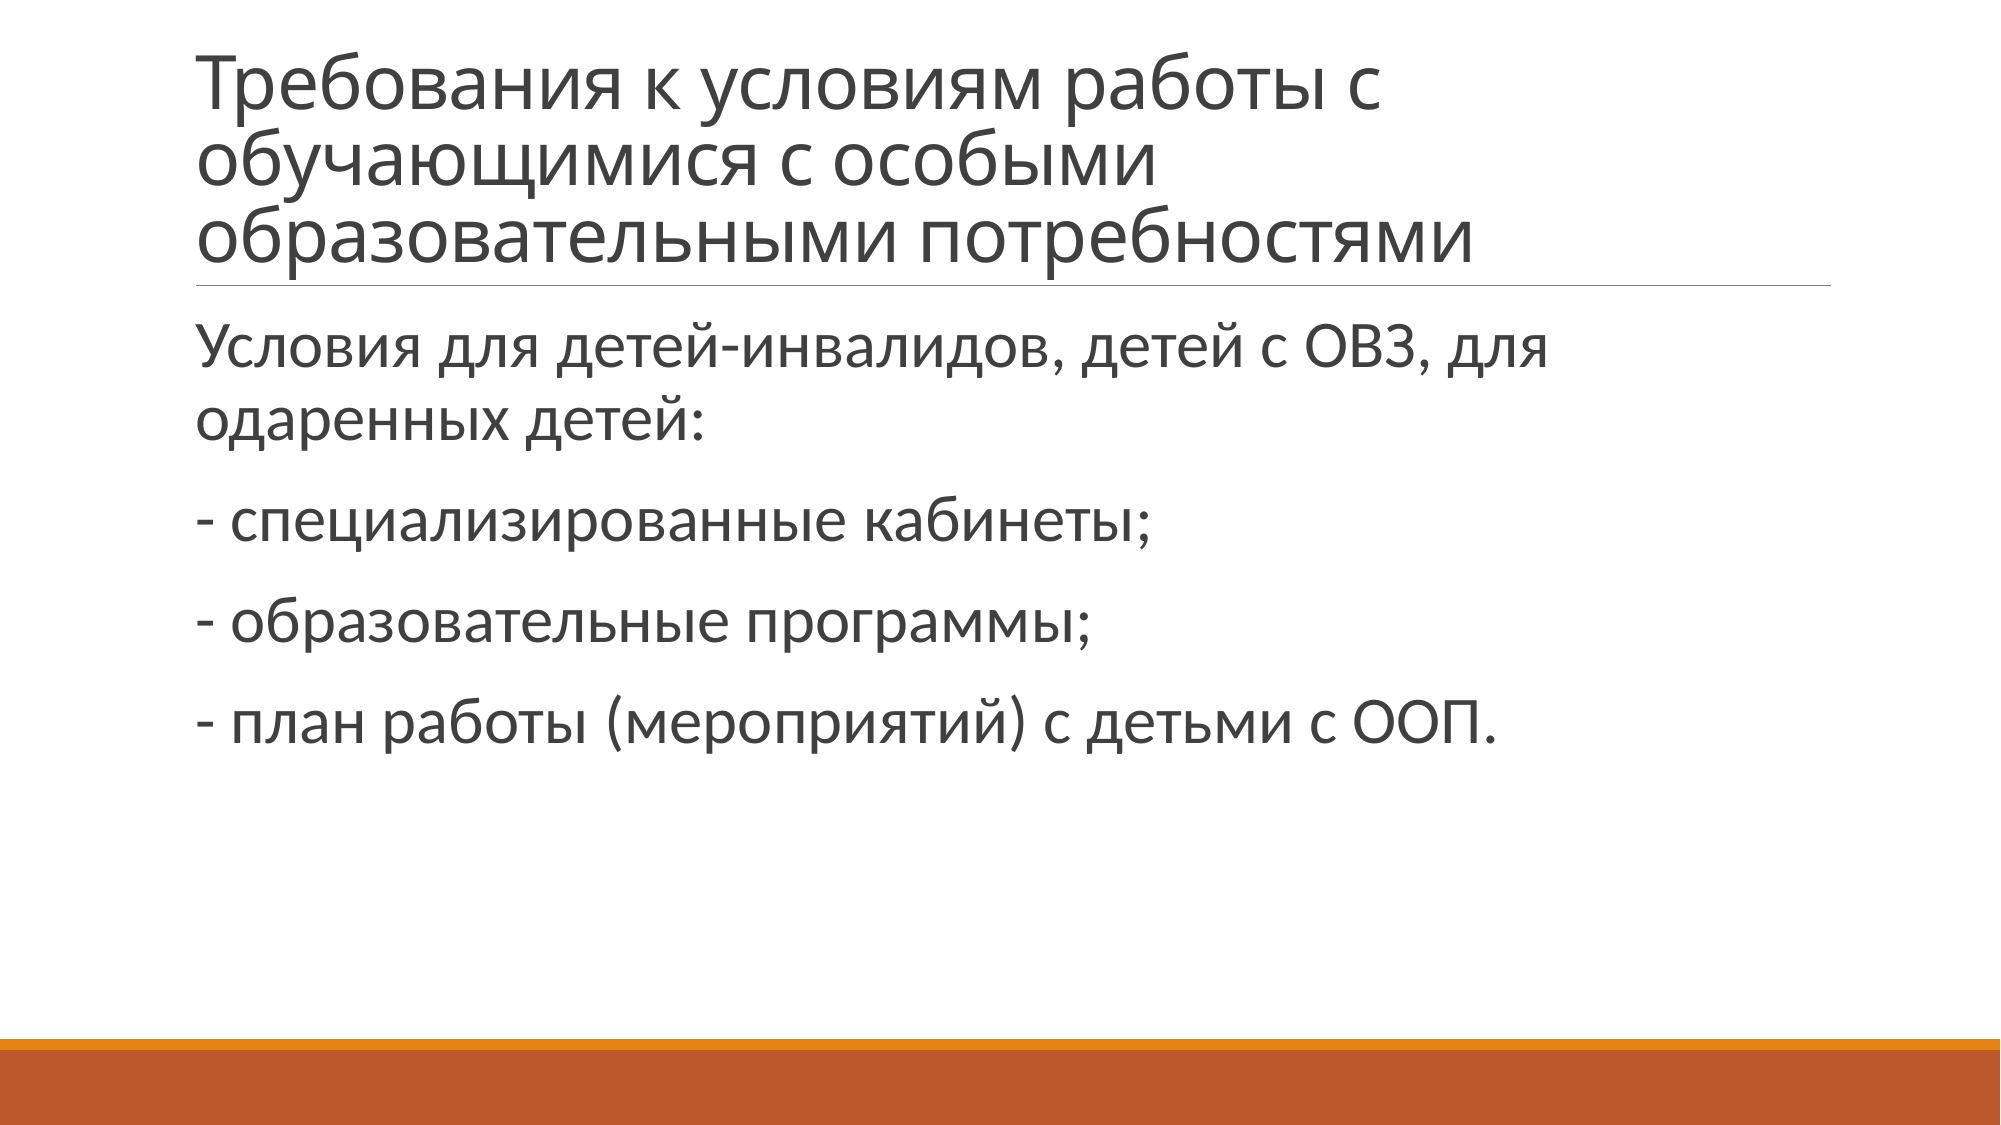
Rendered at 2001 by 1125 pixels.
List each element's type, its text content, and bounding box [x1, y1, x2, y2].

list Условия для детей-инвалидов, детей с ОВЗ, для одаренных детей: - специализированные кабинеты; - образовательные программы; - план работы (мероприятий) с детьми с ООП. [180, 302, 1830, 963]
title Требования к условиям работы с обучающимися с особыми образовательными потребностями [180, 47, 1830, 285]
